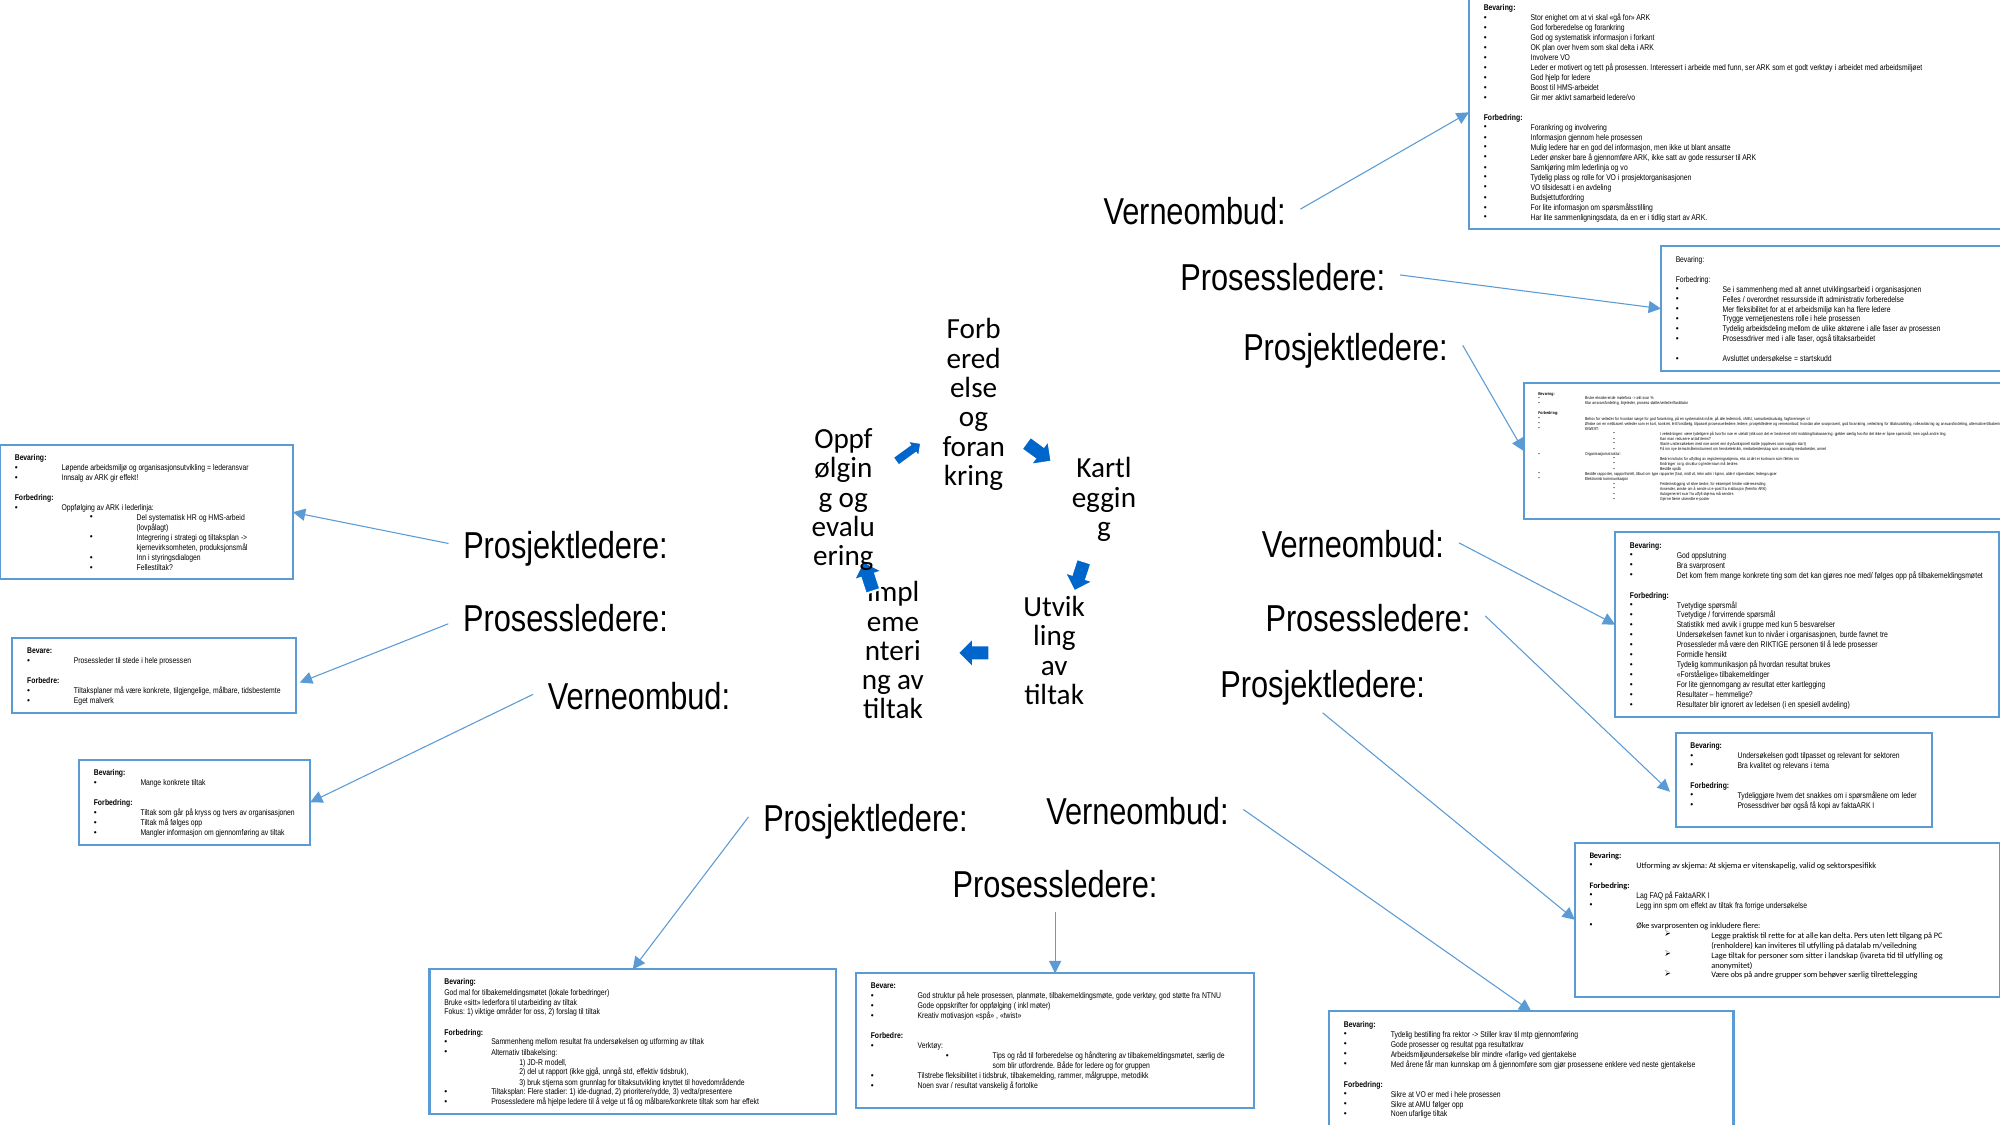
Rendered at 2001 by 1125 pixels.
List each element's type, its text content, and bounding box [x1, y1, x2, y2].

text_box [299, 623, 449, 683]
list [783, 359, 1164, 725]
text_box Verneombud: [1031, 779, 1244, 840]
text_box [1302, 113, 1469, 210]
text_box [632, 817, 747, 970]
text_box Bevaring: Bruke eksisterende møtefora -> økt svar % Klar ansvarsfordeling, linjeleder, prosess støtte/veileder/fasilitator Forbedring: Behov for veileder for hvordan sørge for god forankring, på en systematisk måte, på alle ledernivå, i AMU, samarbeidsutvalg, fagforeninger ol Ønske om en nettbasert veileder som er kort, konkret, lett forståelig, tilpasset prosessveiledere, ledere, prosjektledere og verneombud; hvordan øke svarprosent, god forankring, veiledning for tiltaksutvikling, rolleavklaring og ansvarsfordeling, alternative tilbakemeldingsmåter KIWEST: I veiledningen: være tydeligere på hvorfor noe er utelatt (slik som det er beskrevet mht mobbing/trakassering; gjelder særlig hvorfor det ikke er åpne spørsmål, men også andre ting. Kan man redusere antall items? Starte undersøkelsen med noe annet enn dysfunksjonell støtte (oppleves som negativ start) Få inn nye items/måleinstrument om hersketeknikk, medarbeiderskap som ansvarlig medarbeider, annet Organisasjonsstruktur: Bedre instruks for utfylling av registreringsskjema, eks at det er kortnavn som flettes inn Endringer i org. struktur og ledernavn må bedres Bestille språk Bestille rapporter, rapporthotell, tilbud om type rapporter (fast, midl vit, tekn adm / kjønn, alder/ stipendiater, ledergrupper Elektronisk kommunikasjon Feideinnlogging vil sikre bedre, for eksempel hindre videresending Avsender, ønske om å sende ut e-post fra institusjon (fremfor ARK) Autogenerert svar fra utfylt skjema må sendes Gjerne færre utsendte e-poster [1523, 382, 2000, 520]
text_box Bevaring: God mal for tilbakemeldingsmøtet (lokale forbedringer) Bruke «sitt» lederfora til utarbeiding av tiltak Fokus: 1) viktige områder for oss, 2) forslag til tiltak Forbedring: Sammenheng mellom resultat fra undersøkelsen og utforming av tiltak Alternativ tilbakelsing: 1) JD-R modell, 2) del ut rapport (ikke gjgå, unngå std, effektiv tidsbruk), 3) bruk stjerna som grunnlag for tiltaksutvikling knyttet til hovedområdende Tiltaksplan: Flere stadier: 1) ide-dugnad, 2) prioritere/rydde, 3) vedta/presentere Prosessledere må hjelpe ledere til å velge ut få og målbare/konkrete tiltak som har effekt [428, 968, 837, 1115]
text_box Verneombud: [1088, 179, 1301, 239]
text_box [1322, 713, 1575, 921]
text_box Prosessledere: [1250, 586, 1486, 646]
text_box Prosjektledere: [748, 786, 983, 847]
text_box Verneombud: [1247, 512, 1459, 573]
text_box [292, 513, 447, 544]
text_box Bevaring: Forbedring: Se i sammenheng med alt annet utviklingsarbeid i organisasjonen Felles / overordnet ressursside ift administrativ forberedelse Mer fleksibilitet for at et arbeidsmiljø kan ha flere ledere Trygge vernetjenestens rolle i hele prosessen Tydelig arbeidsdeling mellom de ulike aktørene i alle faser av prosessen Prosessdriver med i alle faser, også tiltaksarbeidet Avsluttet undersøkelse = startskudd [1660, 245, 2000, 372]
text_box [1486, 616, 1670, 792]
text_box Verneombud: [533, 664, 745, 725]
text_box Bevaring: Undersøkelsen godt tilpasset og relevant for sektoren Bra kvalitet og relevans i tema Forbedring: Tydeliggjøre hvem det snakkes om i spørsmålene om leder Prosessdriver bør også få kopi av faktaARK I [1675, 732, 1933, 828]
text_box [1245, 809, 1532, 1012]
text_box Prosessledere: [448, 586, 683, 647]
text_box Bevaring: God oppslutning Bra svarprosent Det kom frem mange konkrete ting som det kan gjøres noe med/ følges opp på tilbakemeldingsmøtet Forbedring: Tvetydige spørsmål Tvetydige / forvirrende spørsmål Statistikk med avvik i gruppe med kun 5 besvarelser Undersøkelsen favnet kun to nivåer i organisasjonen, burde favnet tre Prosessleder må være den RIKTIGE personen til å lede prosesser Formidle hensikt Tydelig kommunikasjon på hvordan resultat brukes «Forståelige» tilbakemeldinger For lite gjennomgang av resultat etter kartlegging Resultater – hemmelige? Resultater blir ignorert av ledelsen (i en spesiell avdeling) [1614, 531, 2000, 718]
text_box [311, 694, 532, 804]
text_box Bevaring: Løpende arbeidsmiljø og organisasjonsutvikling = lederansvar Innsalg av ARK gir effekt! Forbedring: Oppfølging av ARK i lederlinja: Del systematisk HR og HMS-arbeid (lovpålagt) Integrering i strategi og tiltaksplan -> kjernevirksomheten, produksjonsmål Inn i styringsdialogen Fellestiltak? [0, 444, 294, 580]
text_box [1401, 275, 1662, 310]
text_box Prosessledere: [937, 852, 1173, 912]
text_box Prosjektledere: [448, 513, 683, 574]
text_box Bevare: Prosessleder til stede i hele prosessen Forbedre: Tiltaksplaner må være konkrete, tilgjengelige, målbare, tidsbestemte Eget malverk [11, 637, 297, 714]
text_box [1460, 543, 1613, 626]
text_box Bevaring: Utforming av skjema: At skjema er vitenskapelig, valid og sektorspesifikk Forbedring: Lag FAQ på FaktaARK I Legg inn spm om effekt av tiltak fra forrige undersøkelse Øke svarprosenten og inkludere flere: Legge praktisk til rette for at alle kan delta. Pers uten lett tilgang på PC (renholdere) kan inviteres til utfylling på datalab m/veiledning Lage tiltak for personer som sitter i landskap (ivareta tid til utfylling og anonymitet) Være obs på andre grupper som behøver særlig tilrettelegging [1574, 842, 2000, 998]
text_box Prosjektledere: [1205, 653, 1440, 713]
text_box Bevare: God struktur på hele prosessen, planmøte, tilbakemeldingsmøte, gode verktøy, god støtte fra NTNU Gode oppskrifter for oppfølging ( inkl møter) Kreativ motivasjon «spå» , «twist» Forbedre: Verktøy: Tips og råd til forberedelse og håndtering av tilbakemeldingsmøtet, særlig de som blir utfordrende. Både for ledere og for gruppen Tilstrebe fleksibilitet i tidsbruk, tilbakemelding, rammer, målgruppe, metodikk Noen svar / resultat vanskelig å fortolke [855, 972, 1255, 1109]
text_box Bevaring: Mange konkrete tiltak Forbedring: Tiltak som går på kryss og tvers av organisasjonen Tiltak må følges opp Mangler informasjon om gjennomføring av tiltak [78, 759, 311, 846]
text_box Bevaring: Stor enighet om at vi skal «gå for» ARK God forberedelse og forankring God og systematisk informasjon i forkant OK plan over hvem som skal delta i ARK Involvere VO Leder er motivert og tett på prosessen. Interessert i arbeide med funn, ser ARK som et godt verktøy i arbeidet med arbeidsmiljøet God hjelp for ledere Boost til HMS-arbeidet Gir mer aktivt samarbeid ledere/vo Forbedring: Forankring og involvering Informasjon gjennom hele prosessen Mulig ledere har en god del informasjon, men ikke ut blant ansatte Leder ønsker bare å gjennomføre ARK, ikke satt av gode ressurser til ARK Samkjøring mlm lederlinja og vo Tydelig plass og rolle for VO i prosjektorganisasjonen VO tilsidesatt i en avdeling Budsjettutfordring For lite informasjon om spørsmålsstilling Har lite sammenligningsdata, da en er i tidlig start av ARK. [1468, 0, 2000, 230]
text_box Bevaring: Tydelig bestilling fra rektor -> Stiller krav til mtp gjennomføring Gode prosesser og resultat pga resultatkrav Arbeidsmiljøundersøkelse blir mindre «farlig» ved gjentakelse Med årene får man kunnskap om å gjennomføre som gjør prosessene enklere ved neste gjentakelse Forbedring: Sikre at VO er med i hele prosessen Sikre at AMU følger opp Noen ufarlige tiltak [1328, 1010, 1735, 1125]
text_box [1464, 345, 1524, 452]
text_box Prosjektledere: [1228, 315, 1463, 376]
text_box Prosessledere: [1165, 245, 1401, 305]
